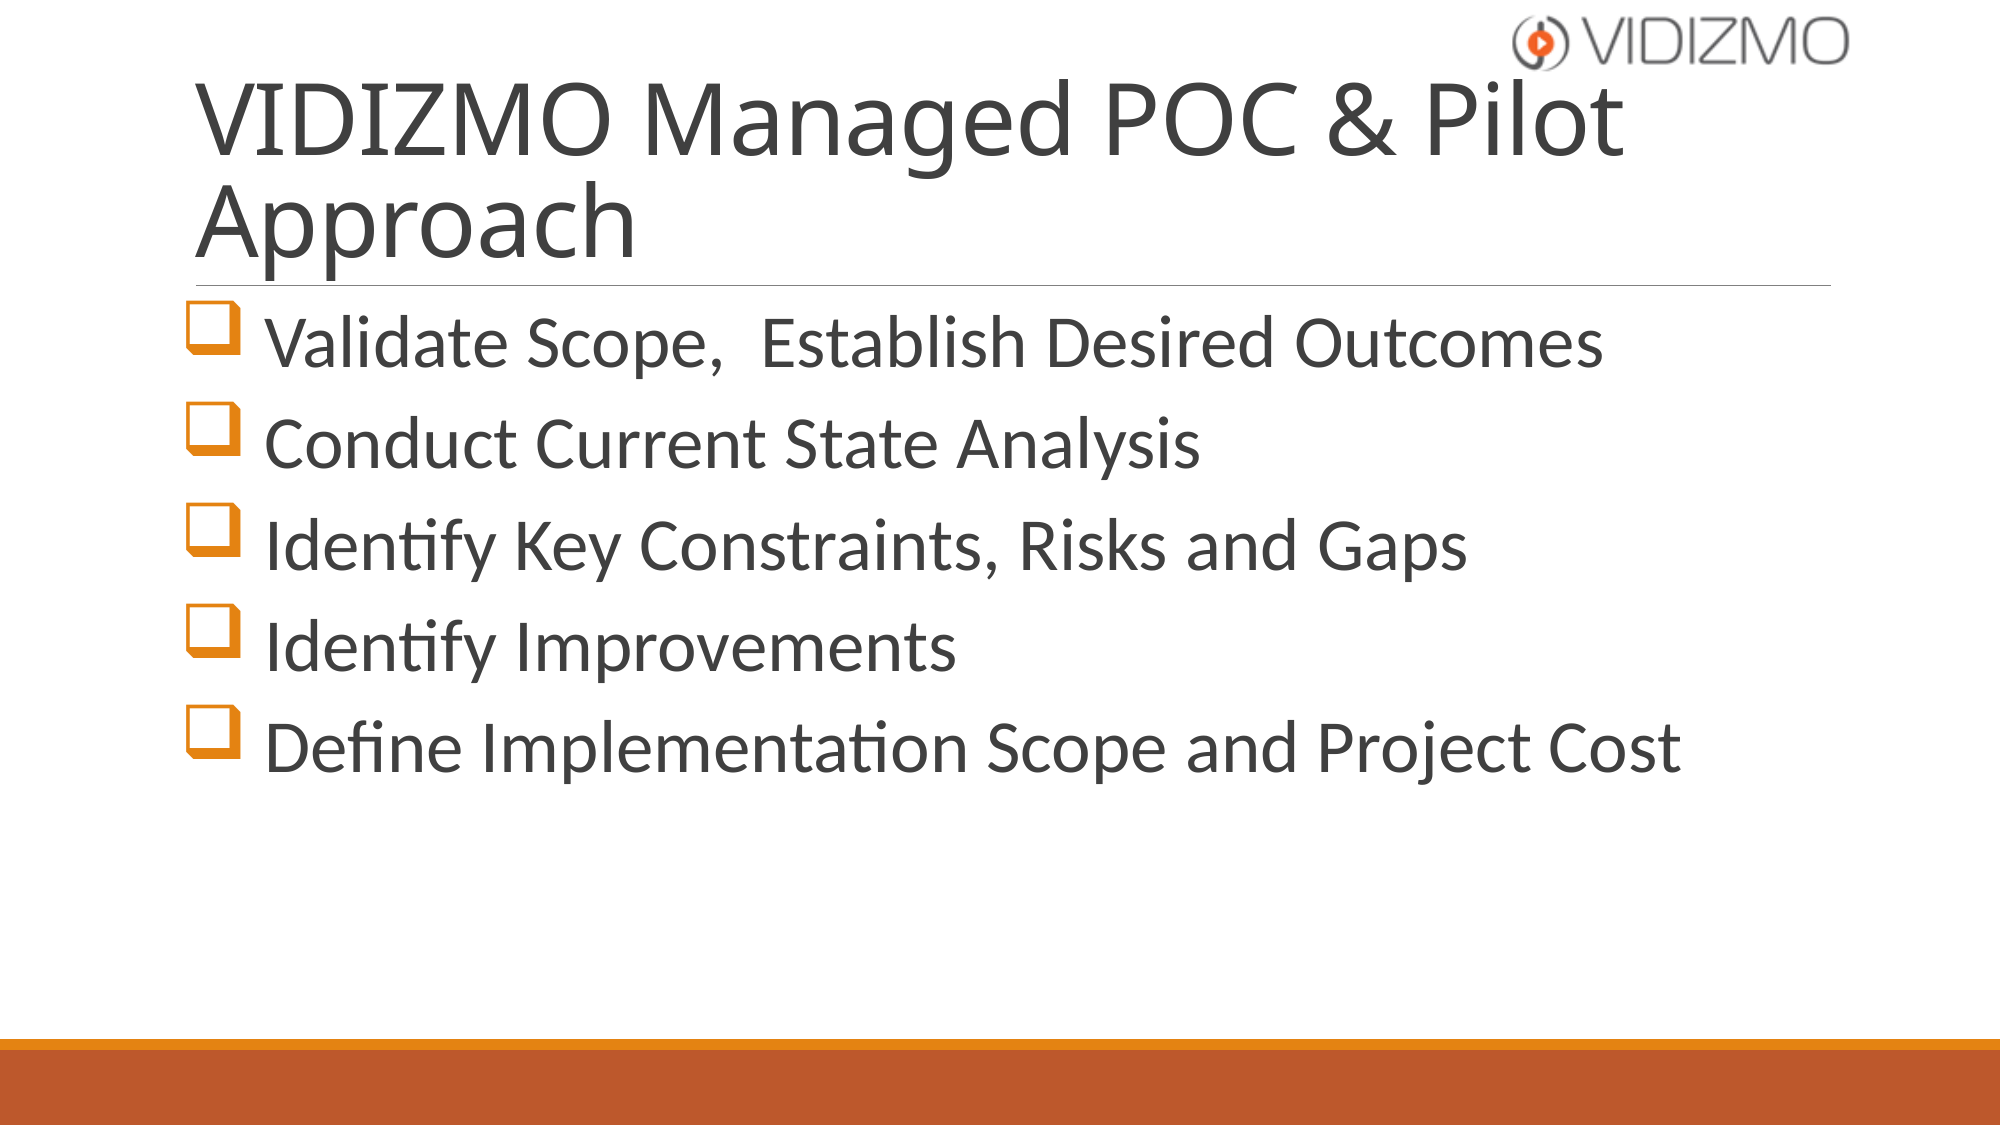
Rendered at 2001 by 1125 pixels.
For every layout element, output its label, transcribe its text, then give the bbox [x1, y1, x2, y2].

picture [1511, 12, 1853, 75]
title VIDIZMO Managed POC & Pilot Approach [180, 47, 1830, 285]
list Validate Scope, Establish Desired Outcomes Conduct Current State Analysis Identify Key Constraints, Risks and Gaps Identify Improvements Define Implementation Scope and Project Cost [180, 302, 1830, 963]
